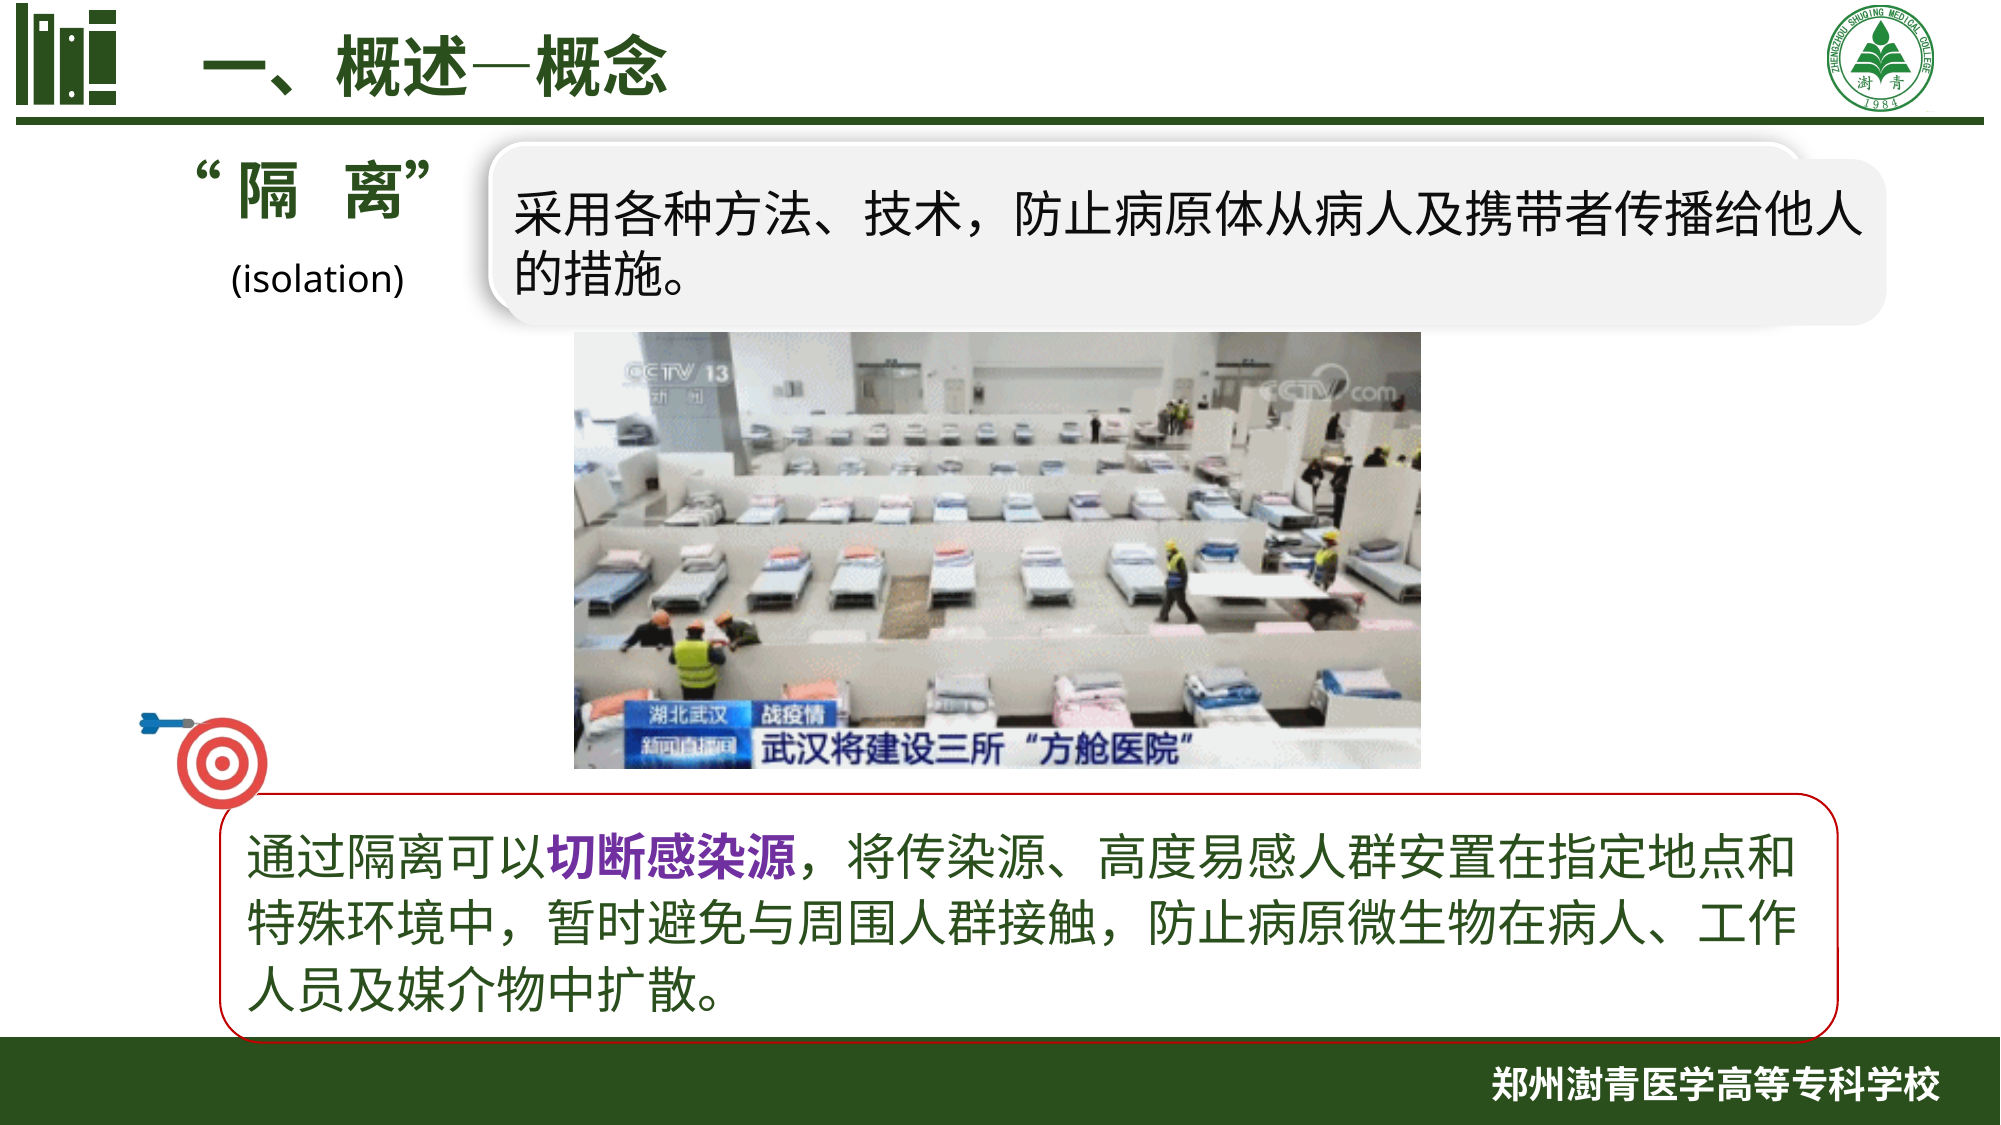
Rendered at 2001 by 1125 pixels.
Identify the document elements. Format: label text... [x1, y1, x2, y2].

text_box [490, 143, 1887, 326]
picture [1827, 5, 1934, 112]
list 一、概述—概念 [186, 17, 1798, 112]
text_box (isolation) [216, 247, 430, 307]
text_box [132, 706, 1838, 1043]
slide_number 郑州澍青医学高等专科学校 [1432, 1042, 2000, 1125]
picture [574, 332, 1421, 769]
text_box “隔 离” [144, 143, 483, 234]
